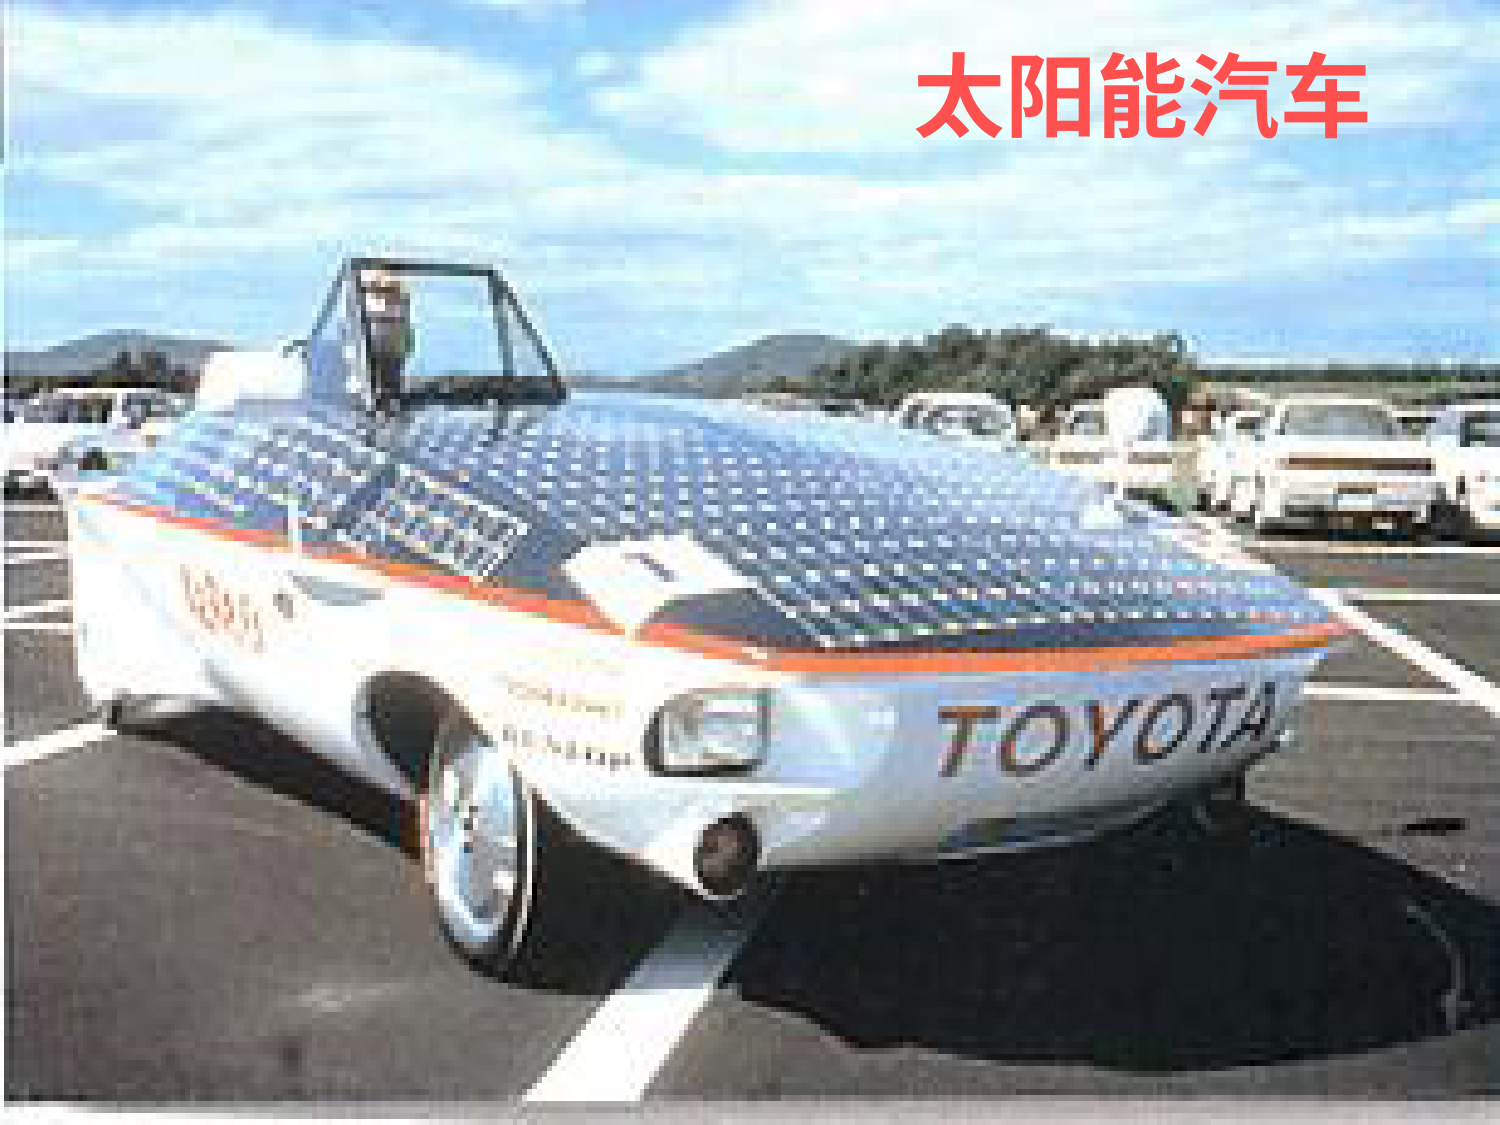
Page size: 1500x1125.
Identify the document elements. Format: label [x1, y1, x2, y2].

list [0, 0, 1500, 1125]
